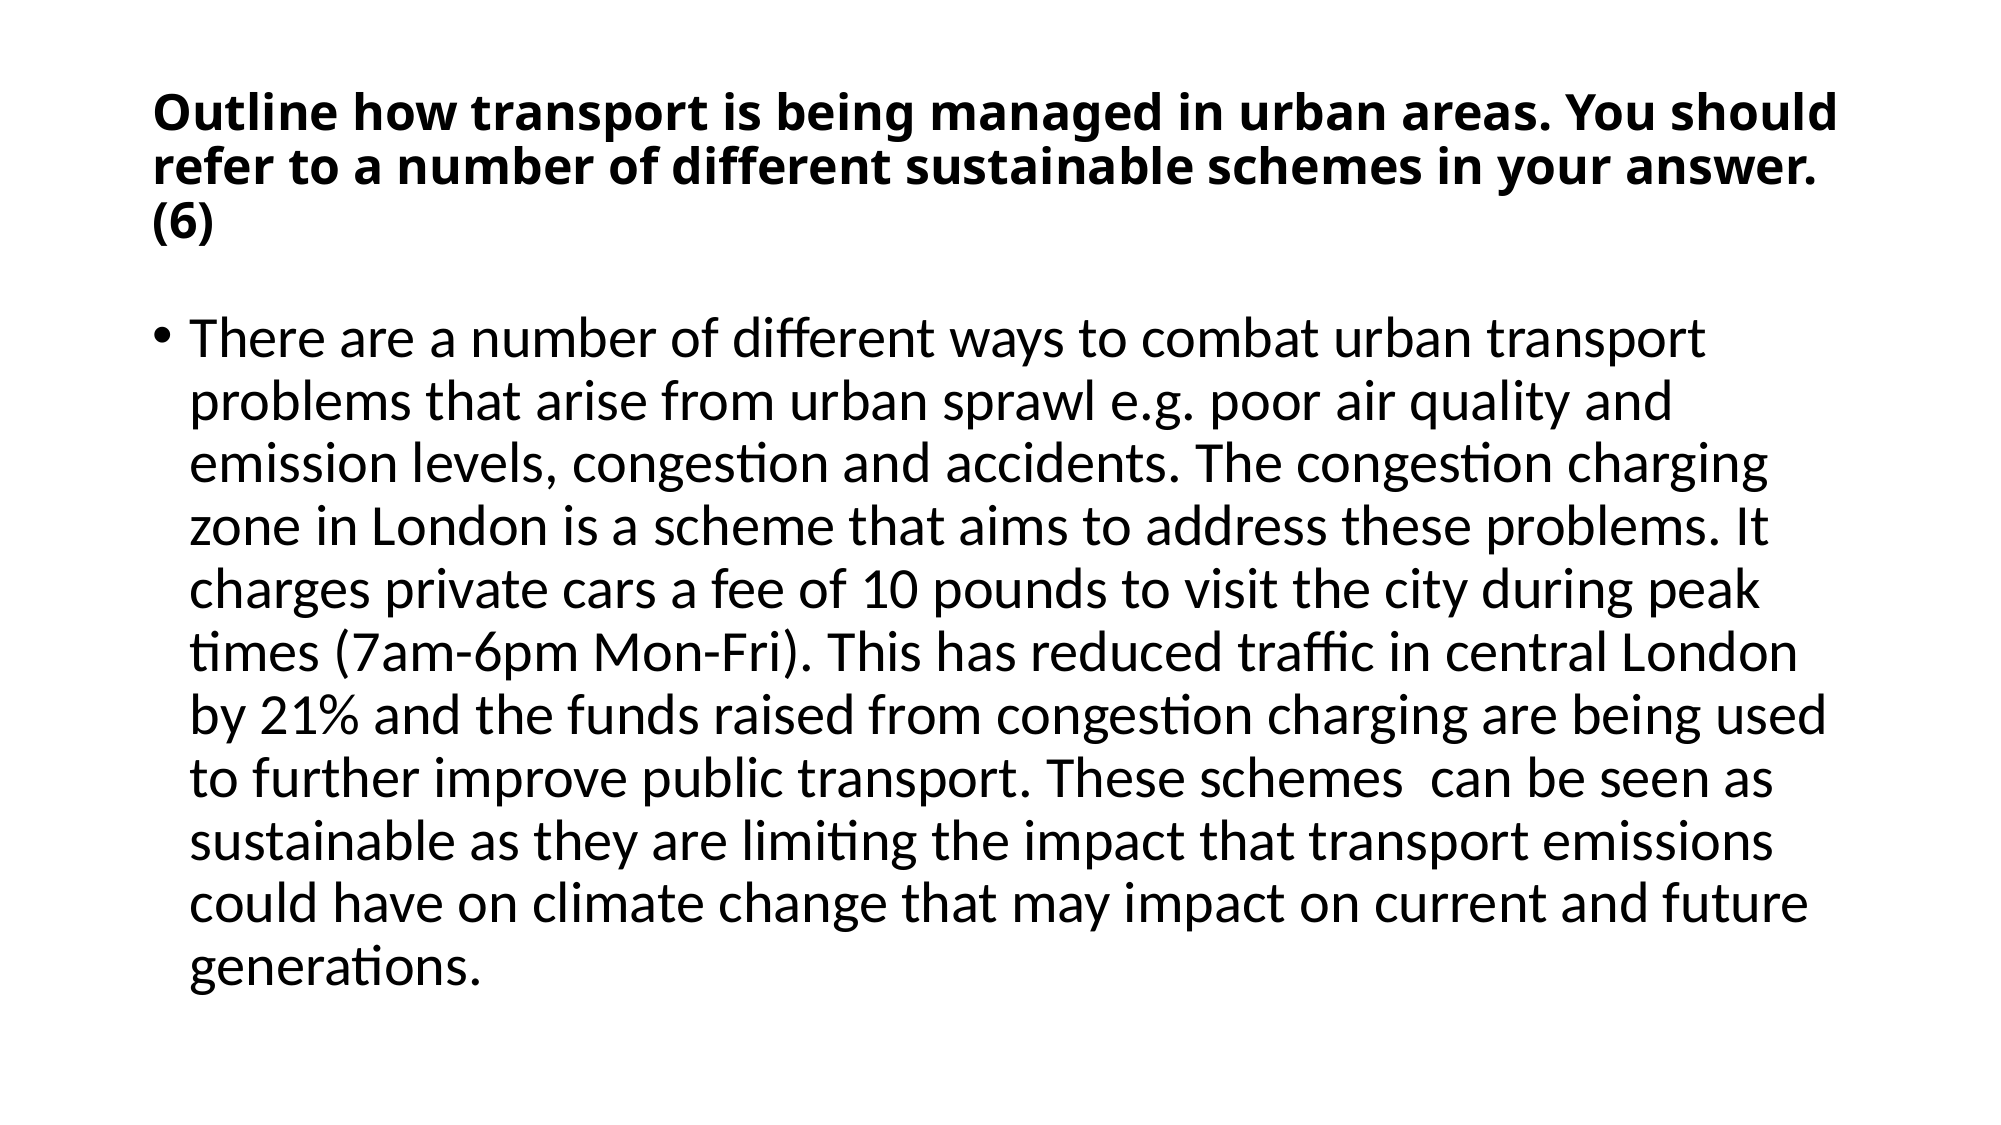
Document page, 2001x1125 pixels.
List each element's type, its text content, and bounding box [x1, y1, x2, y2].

list There are a number of different ways to combat urban transport problems that arise from urban sprawl e.g. poor air quality and emission levels, congestion and accidents. The congestion charging zone in London is a scheme that aims to address these problems. It charges private cars a fee of 10 pounds to visit the city during peak times (7am-6pm Mon-Fri). This has reduced traffic in central London by 21% and the funds raised from congestion charging are being used to further improve public transport. These schemes can be seen as sustainable as they are limiting the impact that transport emissions could have on climate change that may impact on current and future generations. [137, 299, 1863, 1014]
title Outline how transport is being managed in urban areas. You should refer to a number of different sustainable schemes in your answer. (6) [137, 59, 1863, 278]
